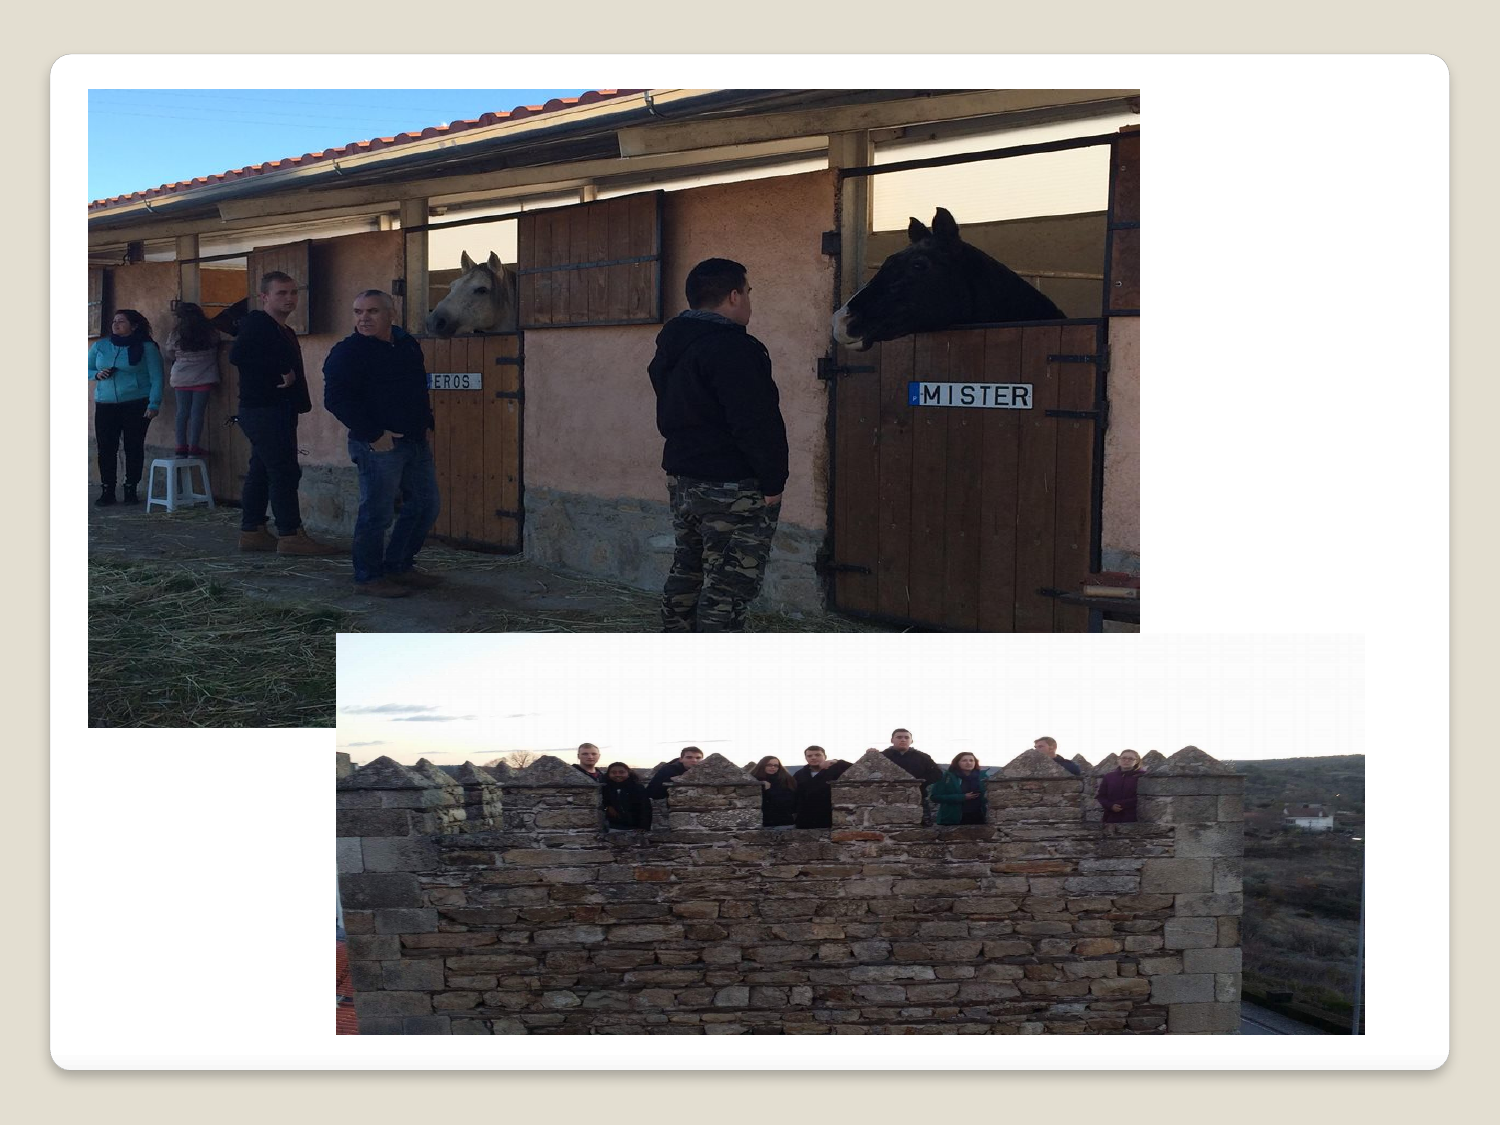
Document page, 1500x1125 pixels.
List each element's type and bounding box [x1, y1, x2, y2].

picture [88, 89, 1365, 1036]
